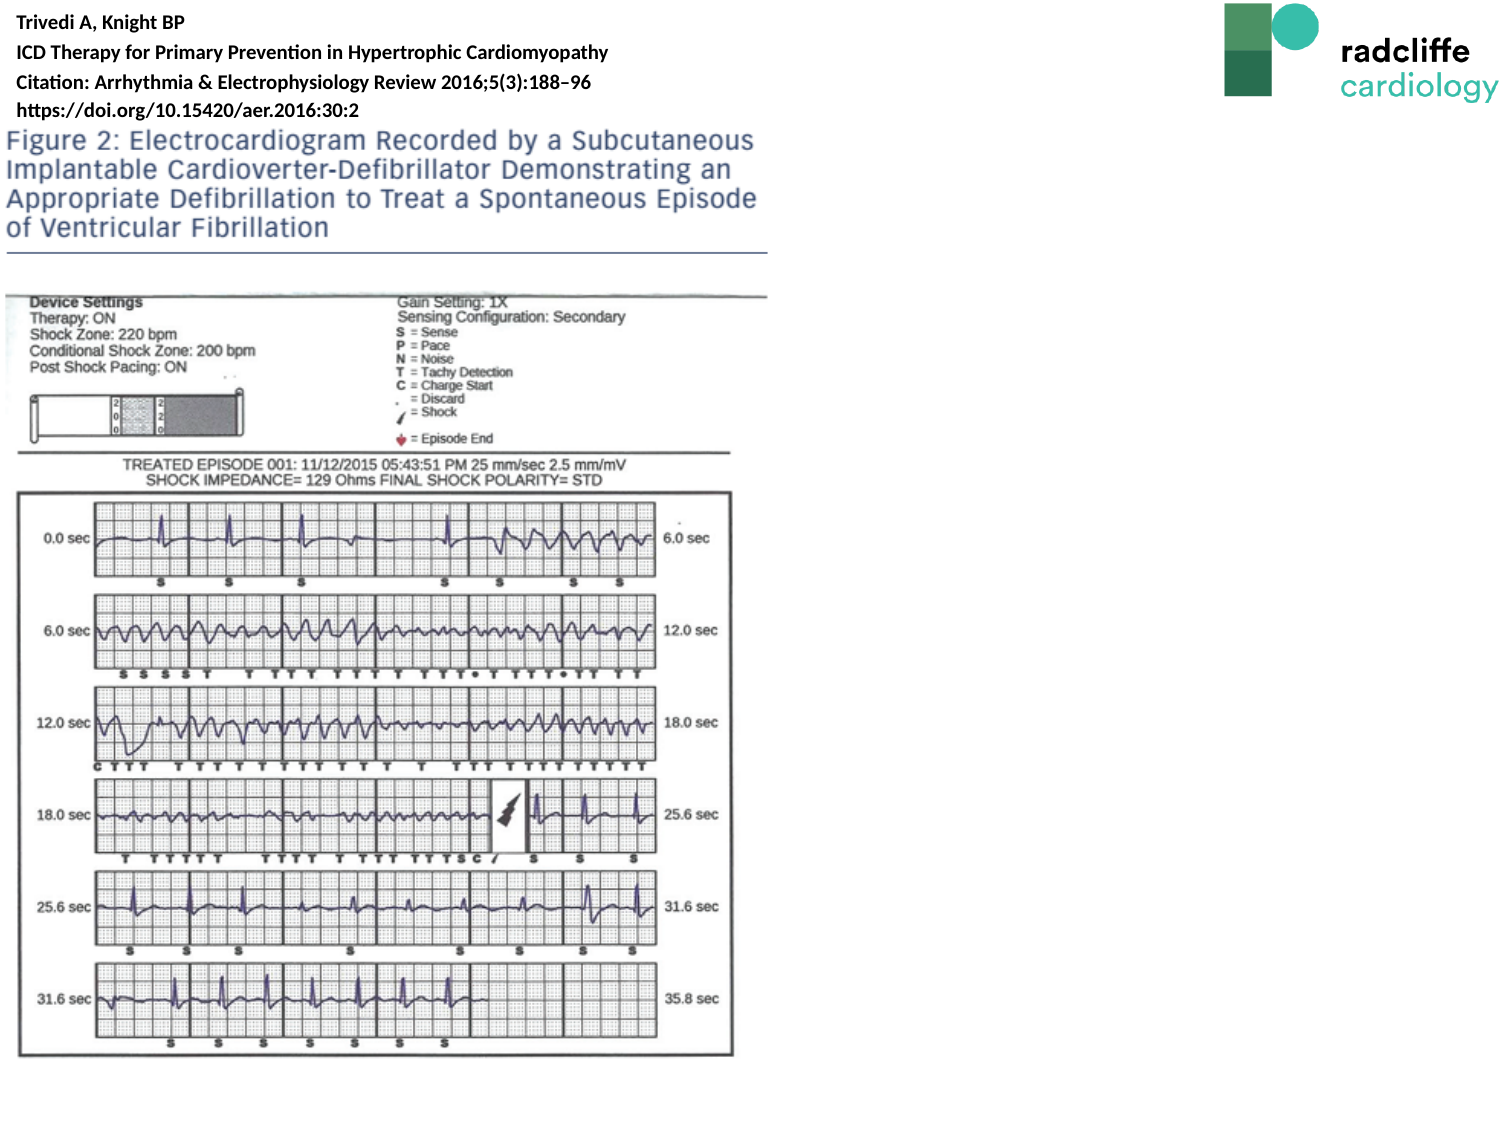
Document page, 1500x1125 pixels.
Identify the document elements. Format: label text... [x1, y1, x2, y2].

text_box Citation: Arrhythmia & Electrophysiology Review 2016;5(3):188–96 [1, 60, 1224, 89]
text_box Trivedi A, Knight BP [1, 1, 939, 31]
text_box ICD Therapy for Primary Prevention in Hypertrophic Cardiomyopathy [1, 31, 1224, 60]
picture [1, 124, 774, 1063]
picture [1224, 1, 1499, 104]
text_box https://doi.org/10.15420/aer.2016:30:2 [1, 89, 1500, 129]
